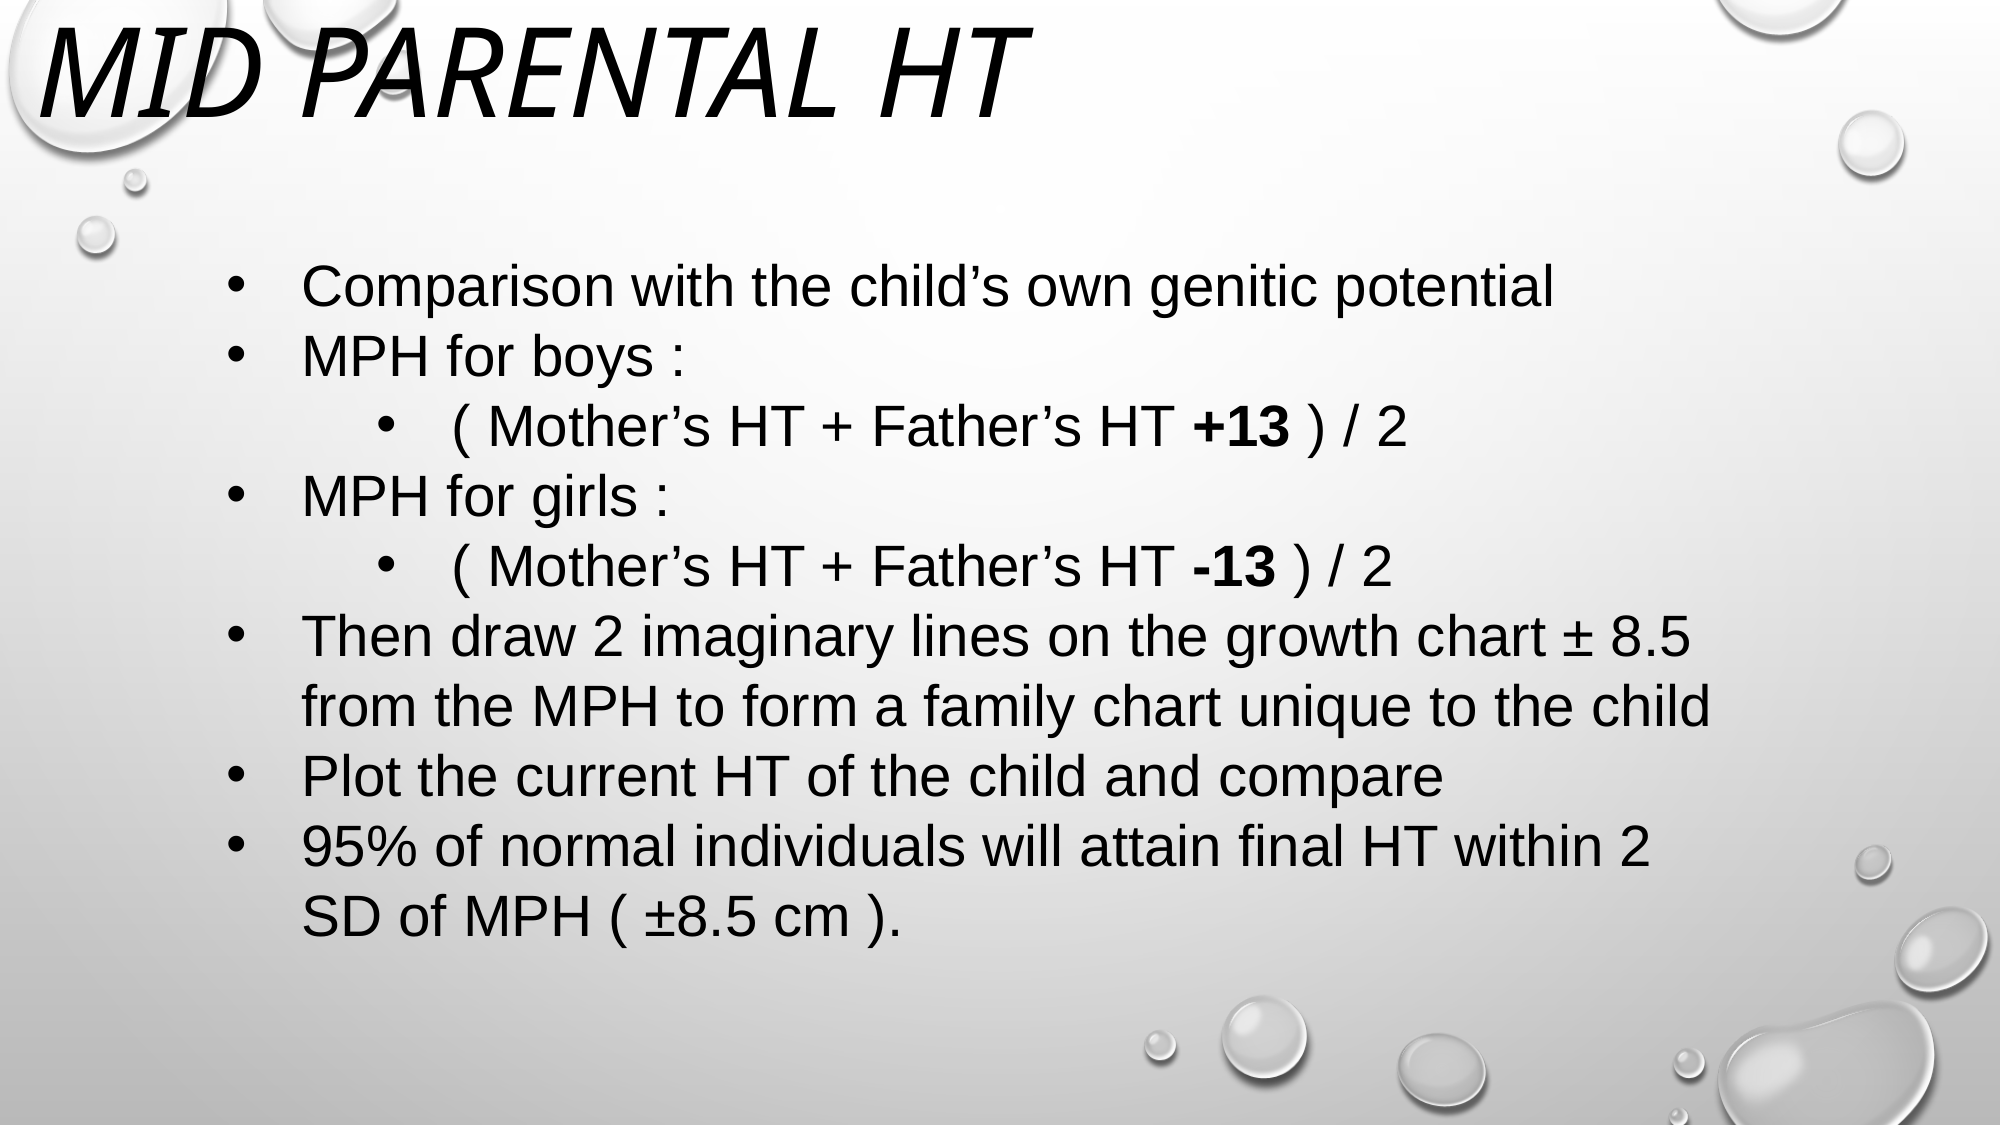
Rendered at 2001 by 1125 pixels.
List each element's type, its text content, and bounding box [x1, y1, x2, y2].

list [56, 128, 1944, 1064]
picture [0, 0, 2000, 1125]
title Mid Parental HT [20, 41, 1798, 153]
text_box Comparison with the child’s own genitic potential MPH for boys : ( Mother’s HT + Father’s HT +13 ) / 2 MPH for girls : ( Mother’s HT + Father’s HT -13 ) / 2 Then draw 2 imaginary lines on the growth chart ± 8.5 from the MPH to form a family chart unique to the child Plot the current HT of the child and compare 95% of normal individuals will attain final HT within 2 SD of MPH ( ±8.5 cm ). [211, 241, 1759, 1096]
